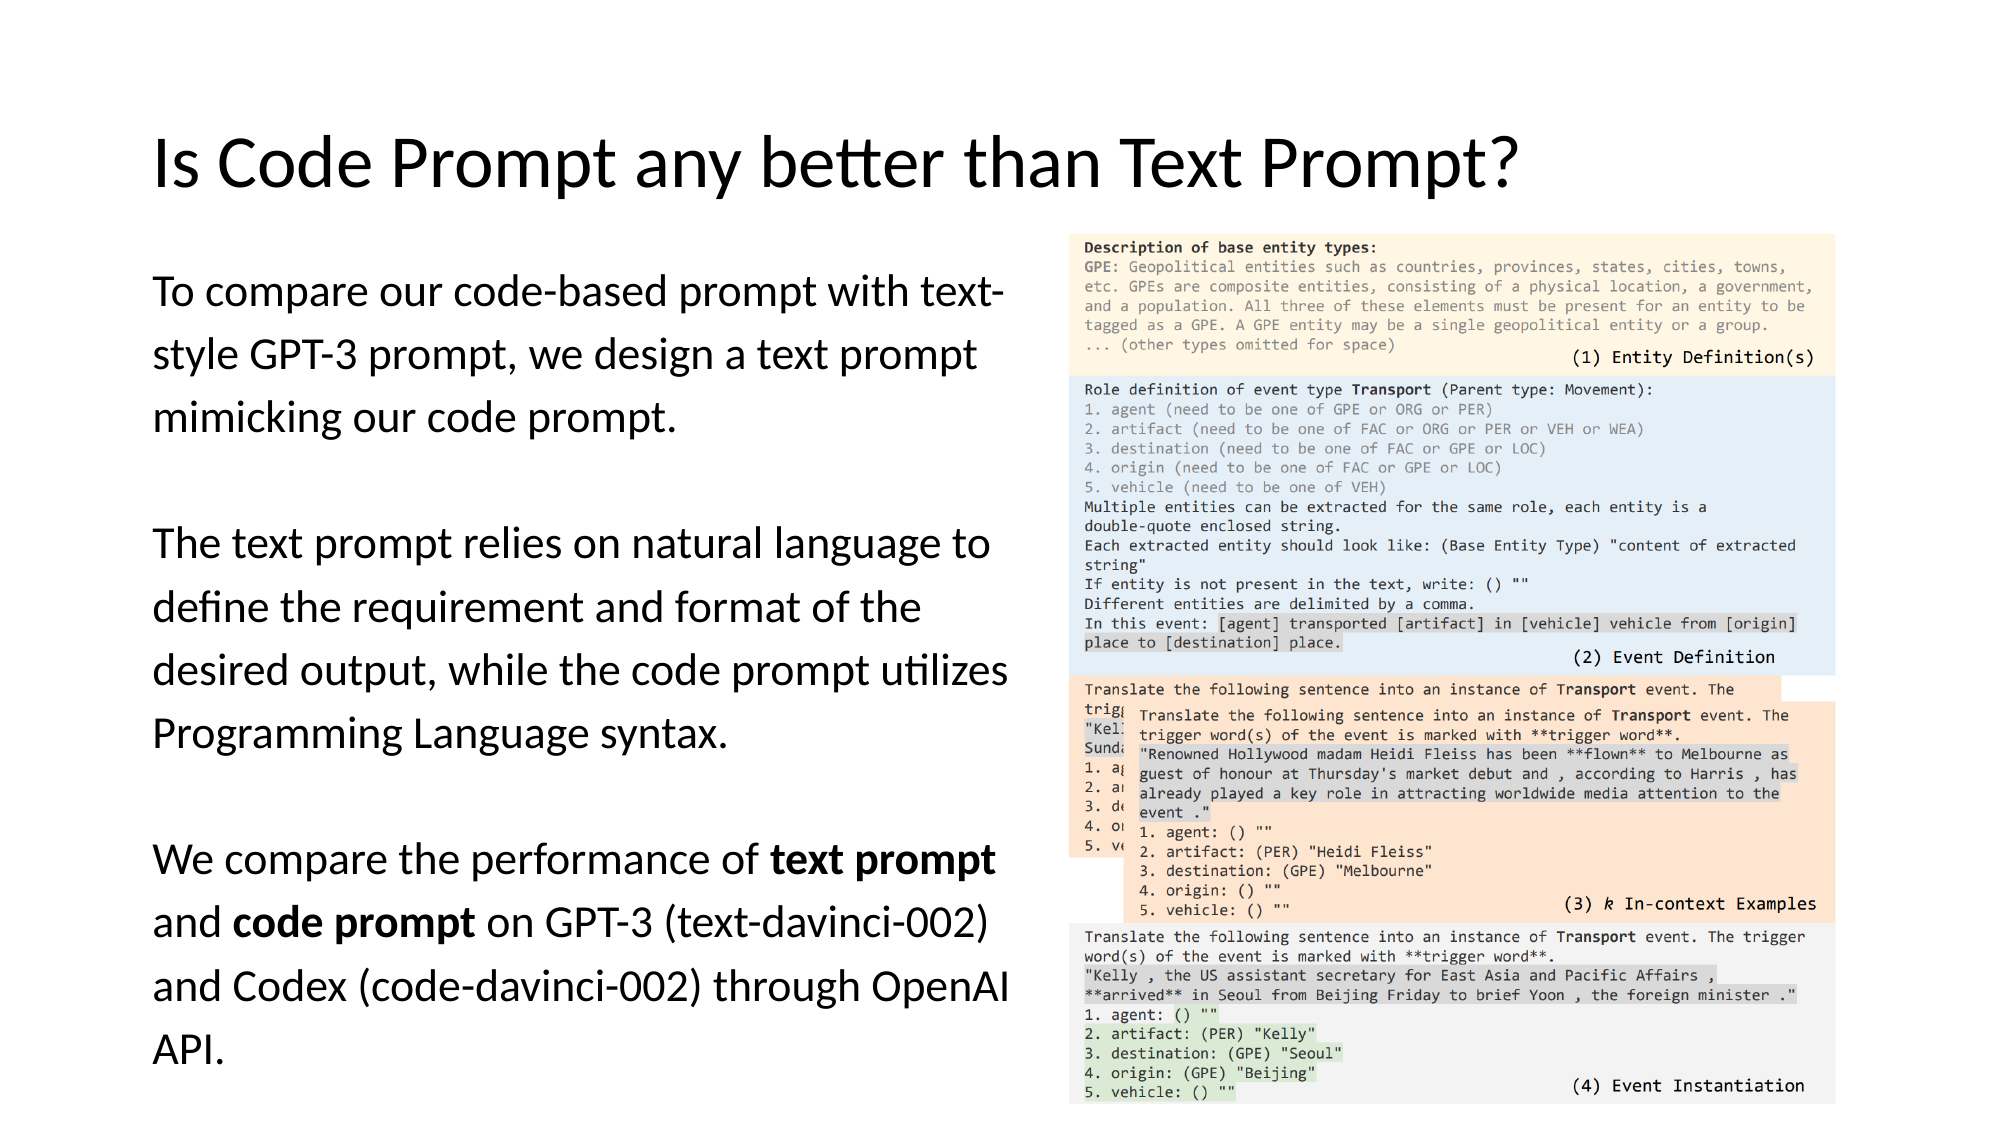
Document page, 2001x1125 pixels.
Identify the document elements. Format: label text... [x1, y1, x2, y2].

picture [1065, 226, 1847, 1112]
title Is Code Prompt any better than Text Prompt? [137, 81, 1812, 245]
list To compare our code-based prompt with text-style GPT-3 prompt, we design a text prompt mimicking our code prompt. The text prompt relies on natural language to define the requirement and format of the desired output, while the code prompt utilizes Programming Language syntax. We compare the performance of text prompt and code prompt on GPT-3 (text-davinci-002) and Codex (code-davinci-002) through OpenAI API. [137, 245, 1060, 1098]
